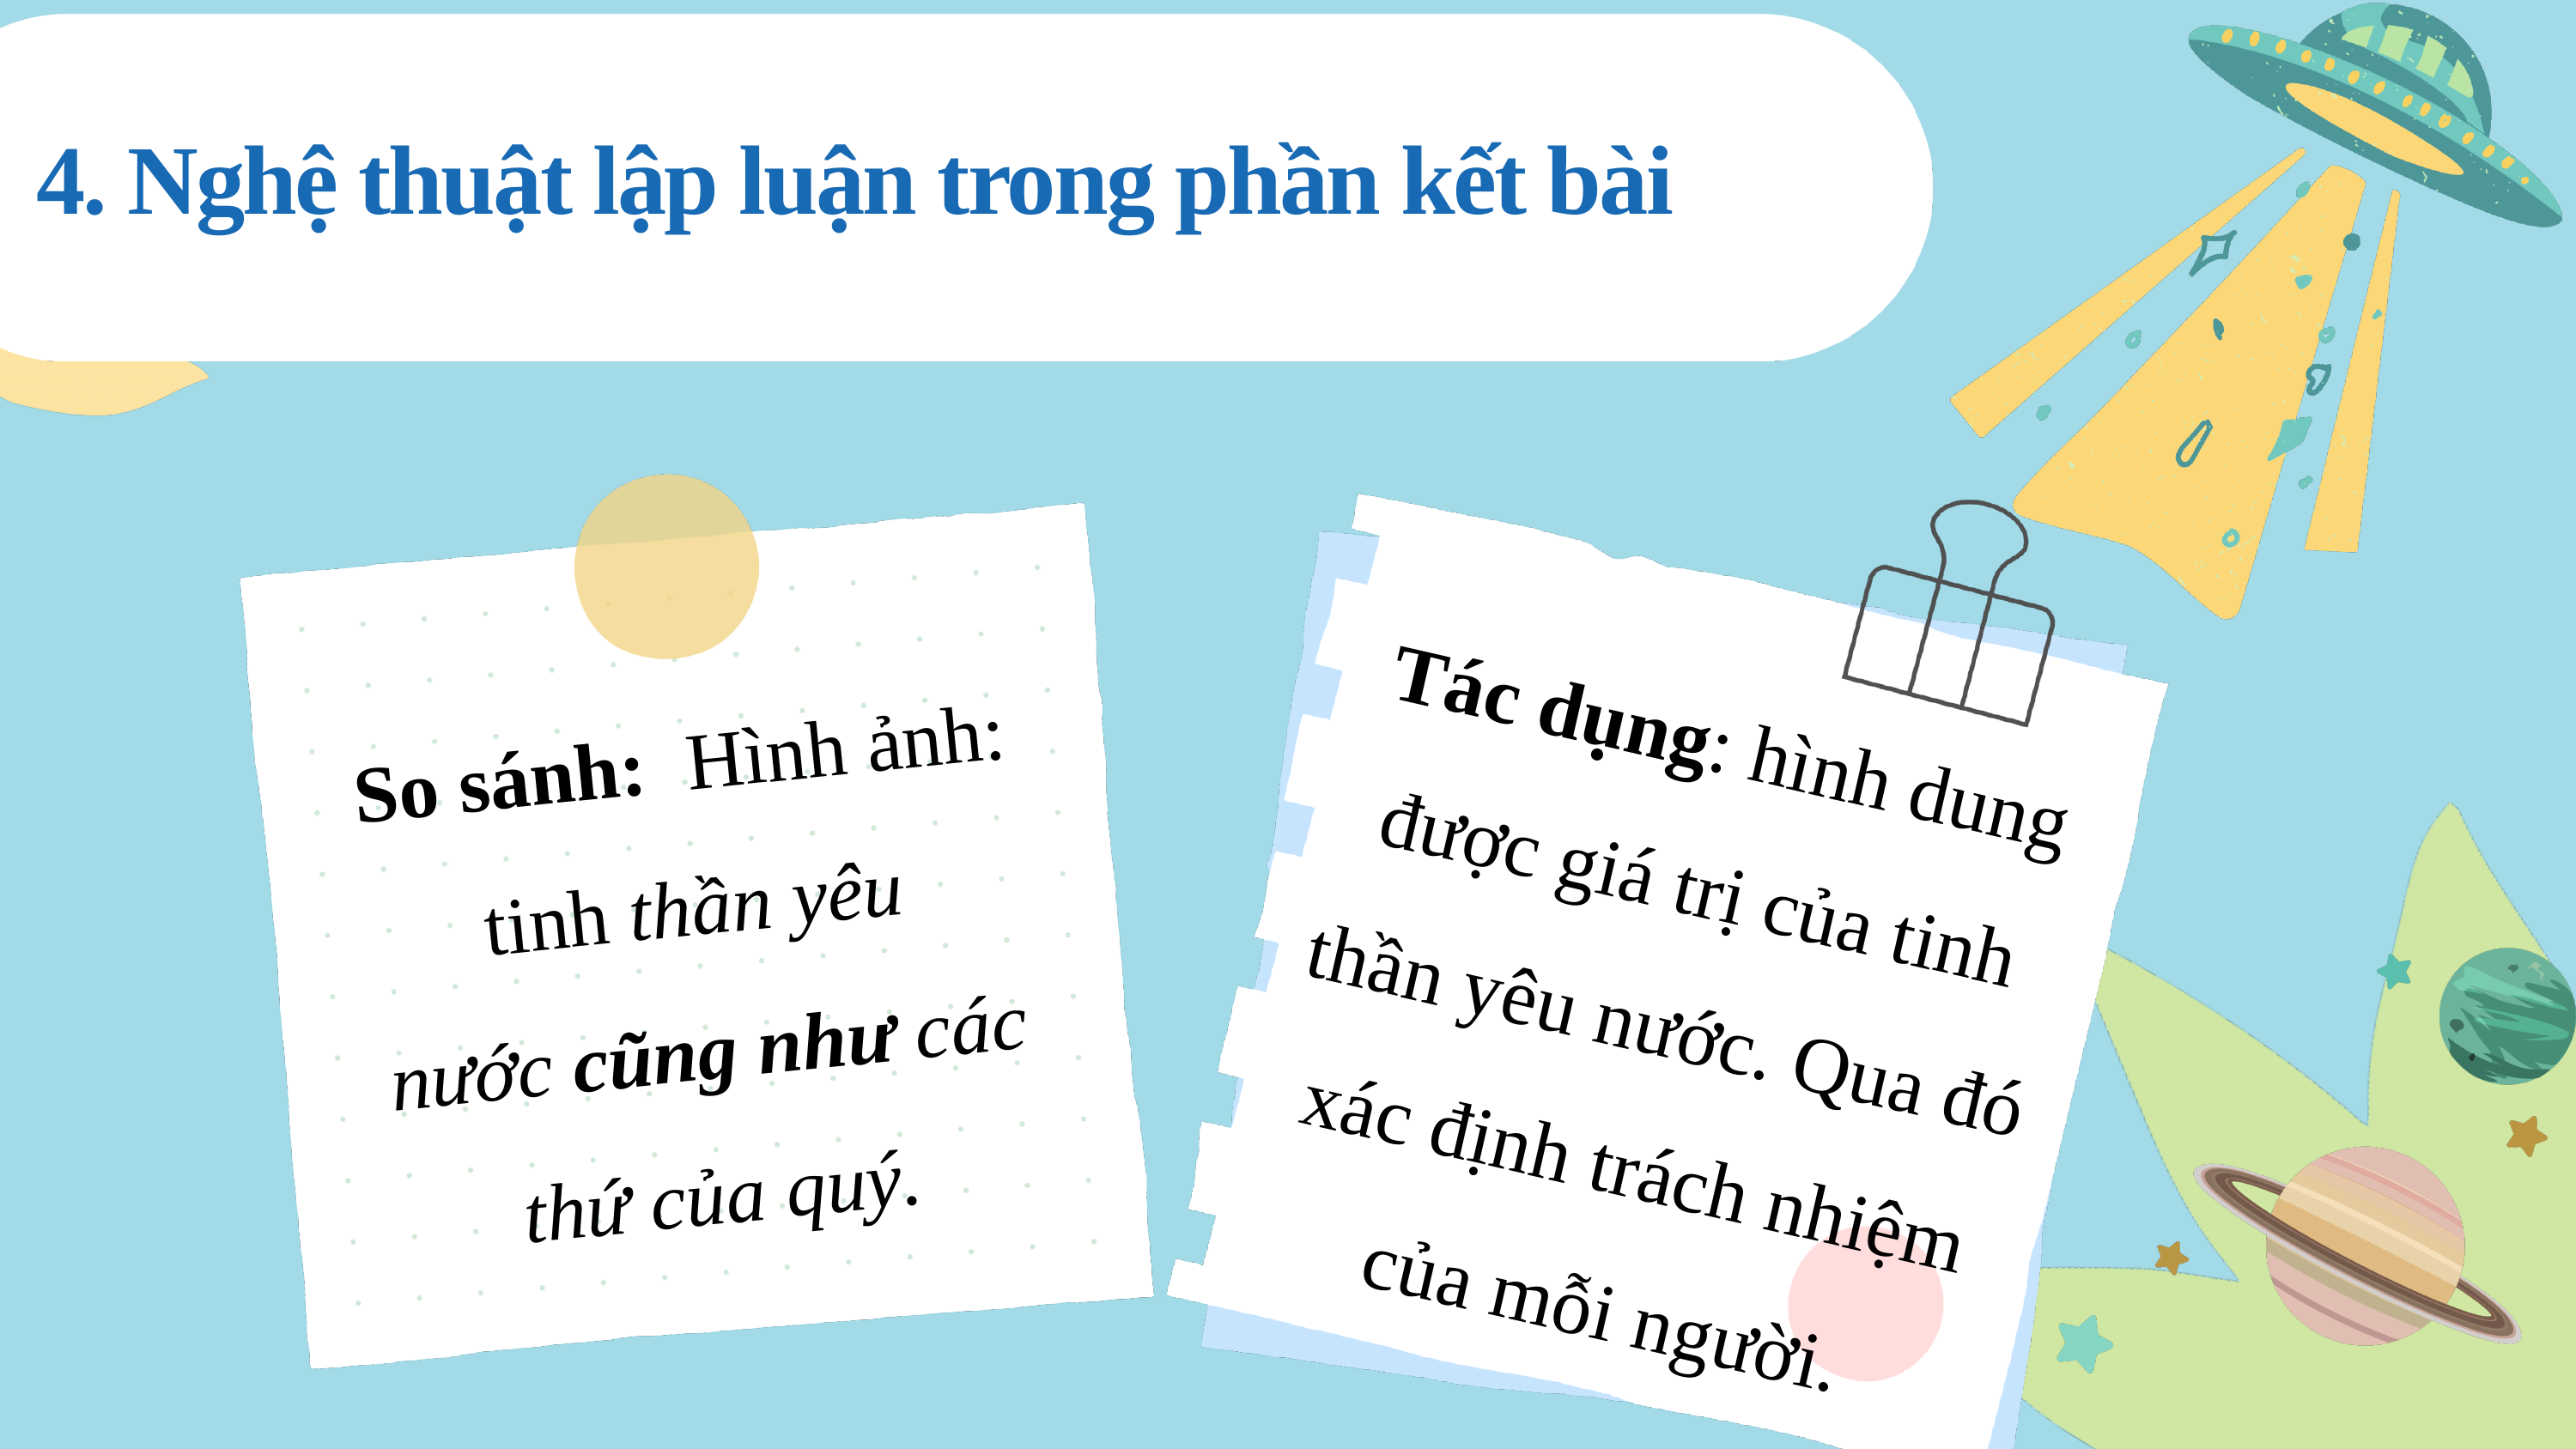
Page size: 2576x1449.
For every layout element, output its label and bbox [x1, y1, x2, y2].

text_box [0, 14, 2190, 361]
picture [0, 361, 211, 427]
picture [1157, 0, 2576, 1449]
picture [234, 433, 1157, 1369]
